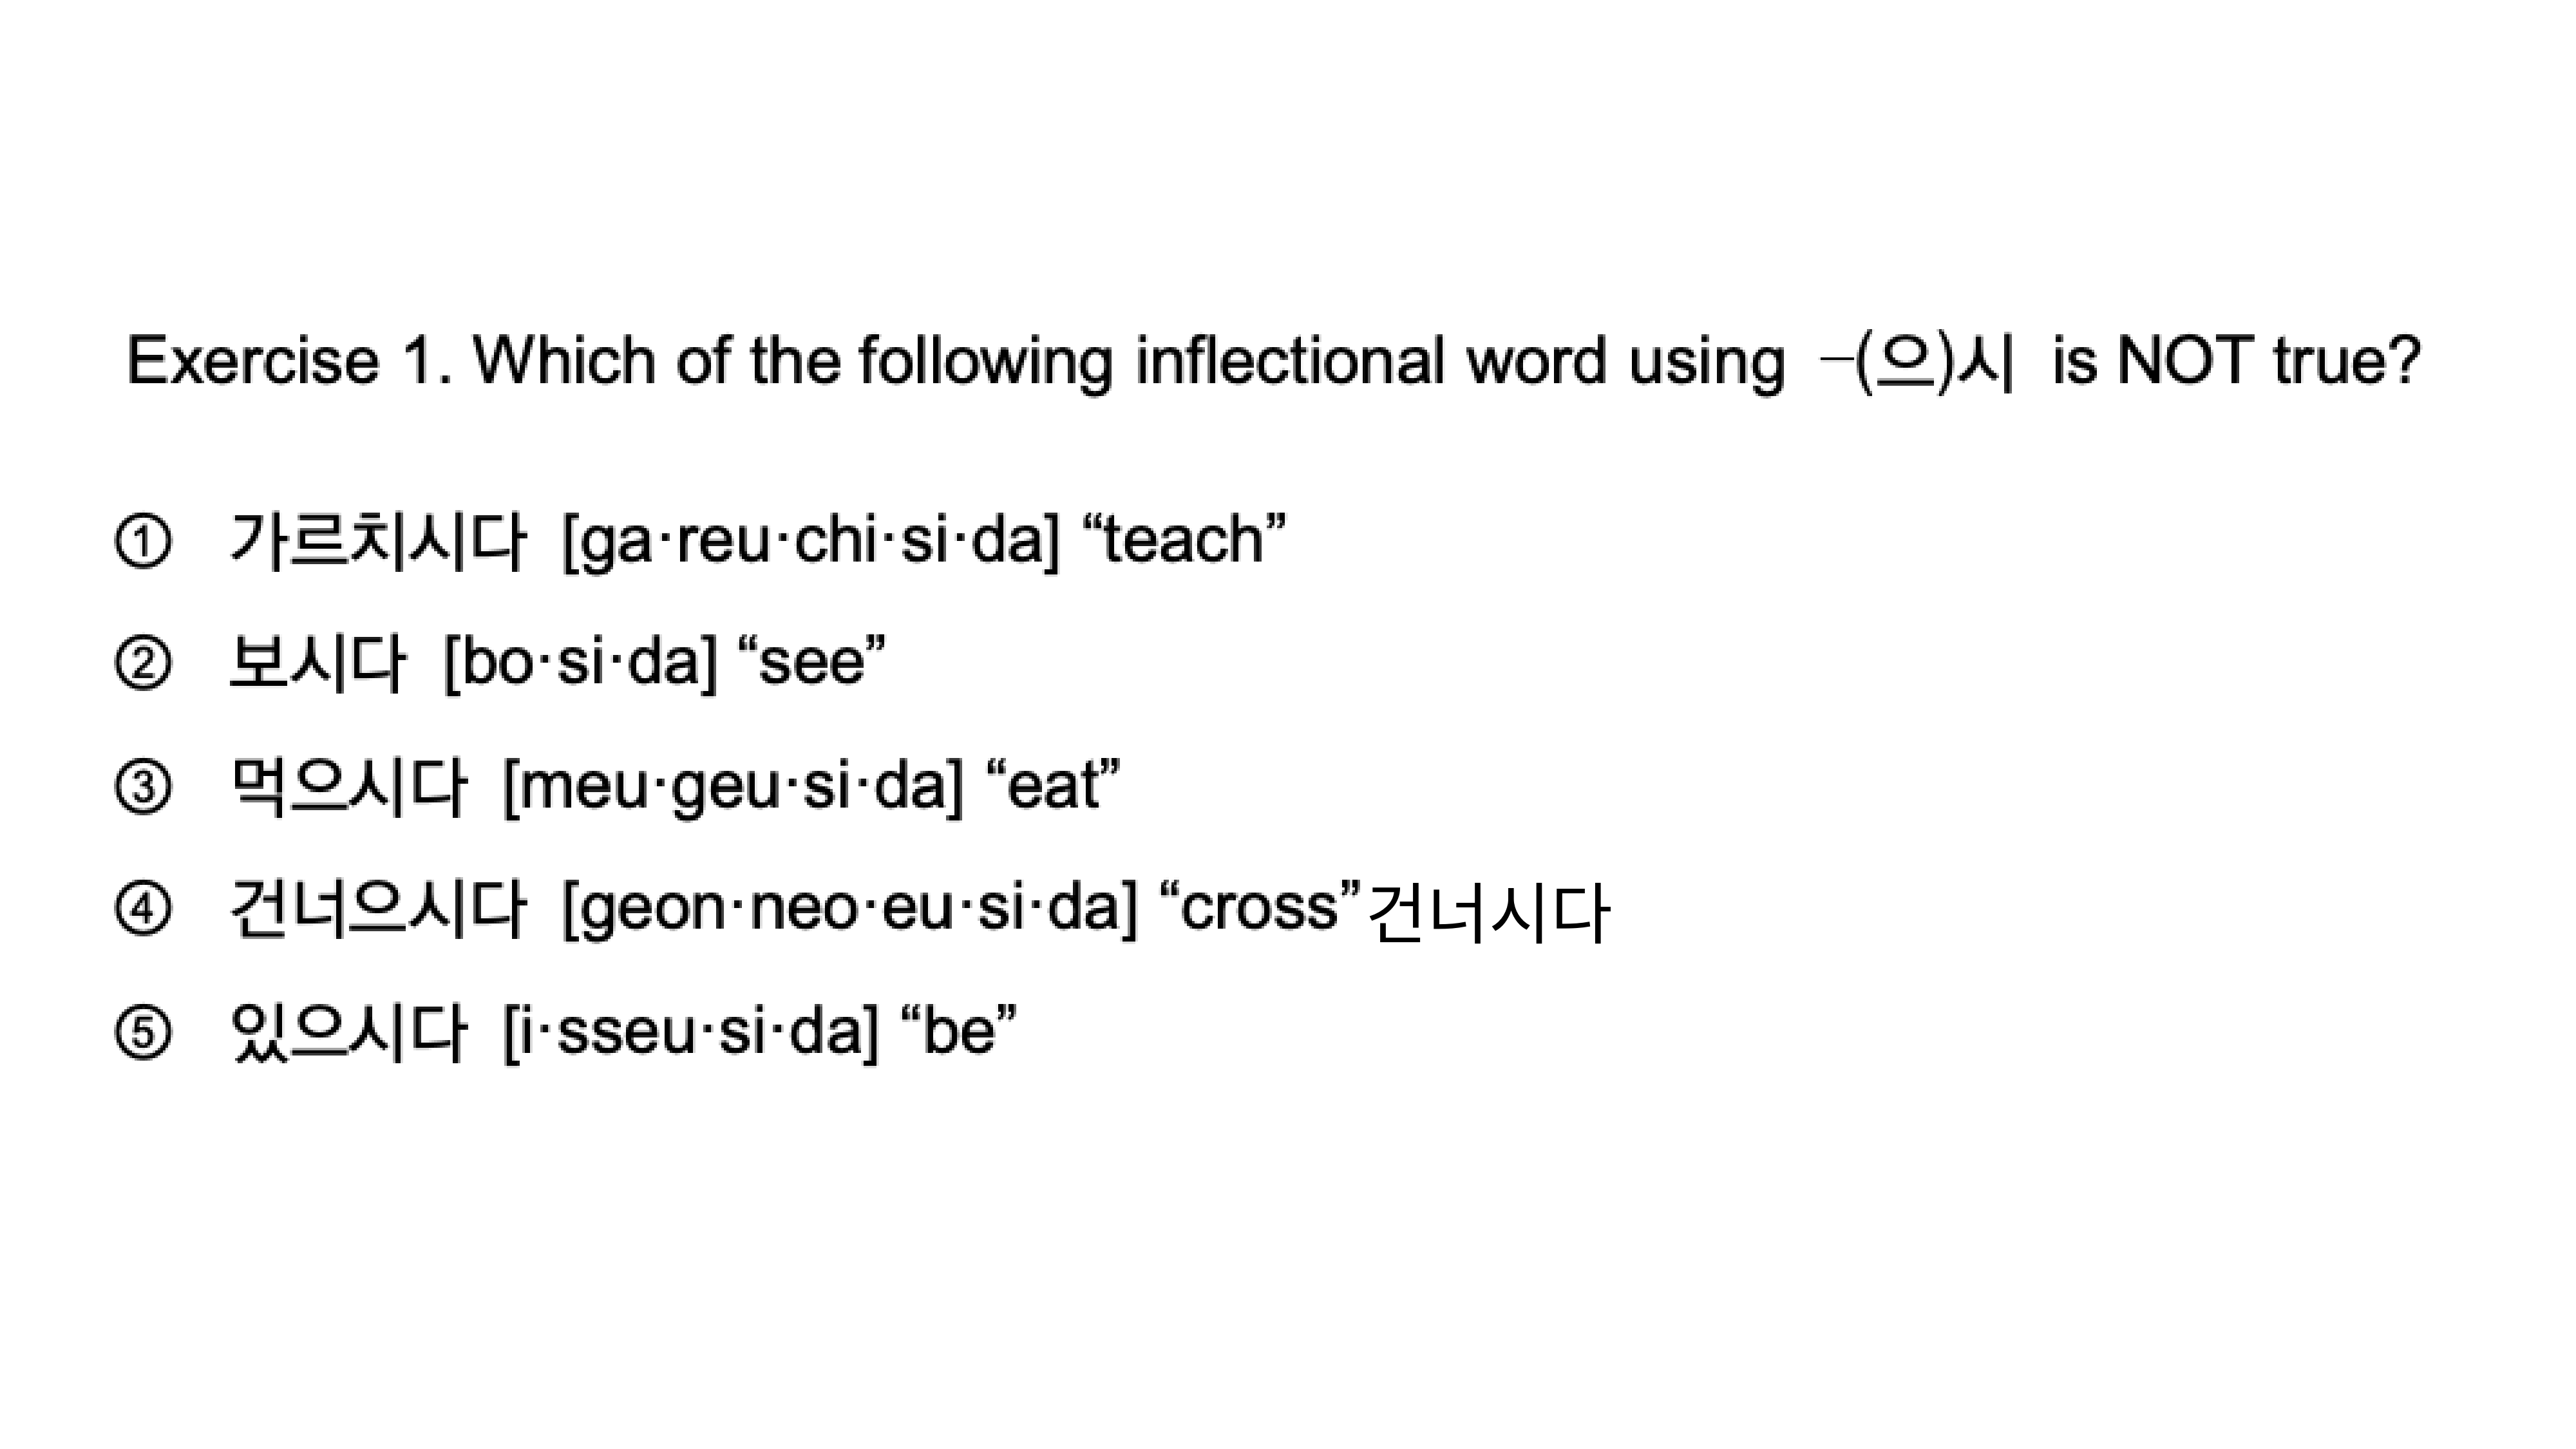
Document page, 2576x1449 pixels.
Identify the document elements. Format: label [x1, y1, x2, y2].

picture [96, 288, 2480, 1296]
